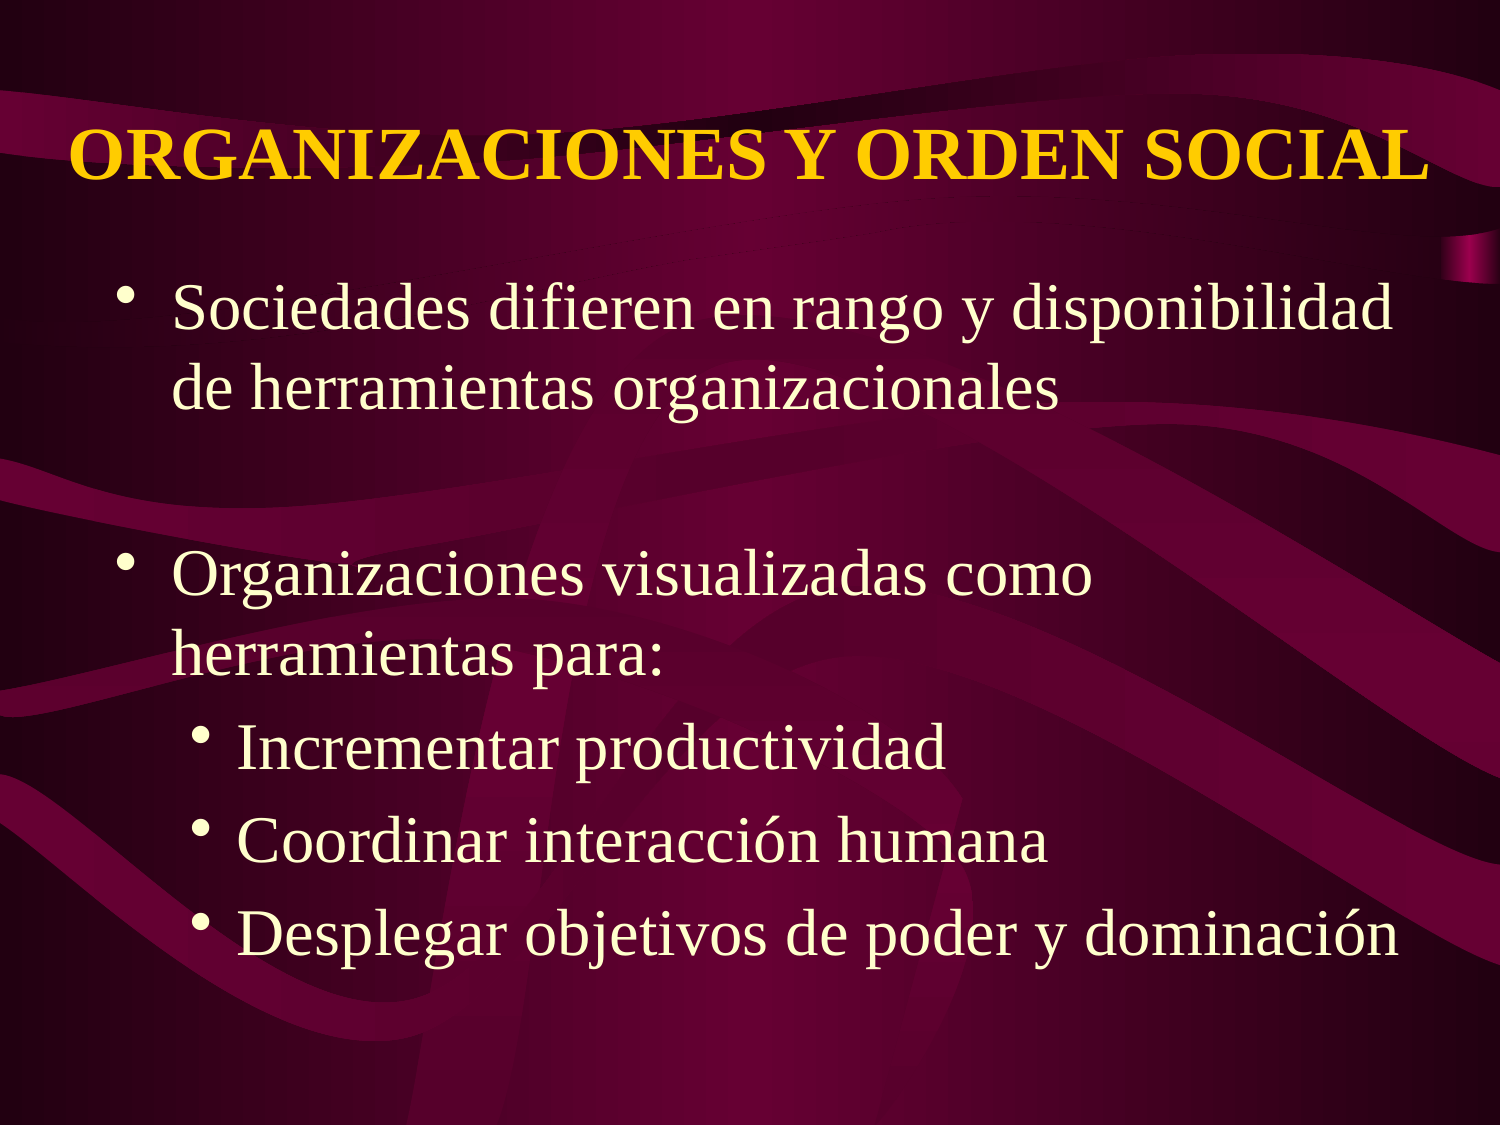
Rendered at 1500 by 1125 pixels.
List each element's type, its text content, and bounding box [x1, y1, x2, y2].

text_box Sociedades difieren en rango y disponibilidad de herramientas organizacionales Organizaciones visualizadas como herramientas para: Incrementar productividad Coordinar interacción humana Desplegar objetivos de poder y dominación [99, 255, 1463, 1059]
text_box ORGANIZACIONES Y ORDEN SOCIAL [0, 74, 1500, 225]
